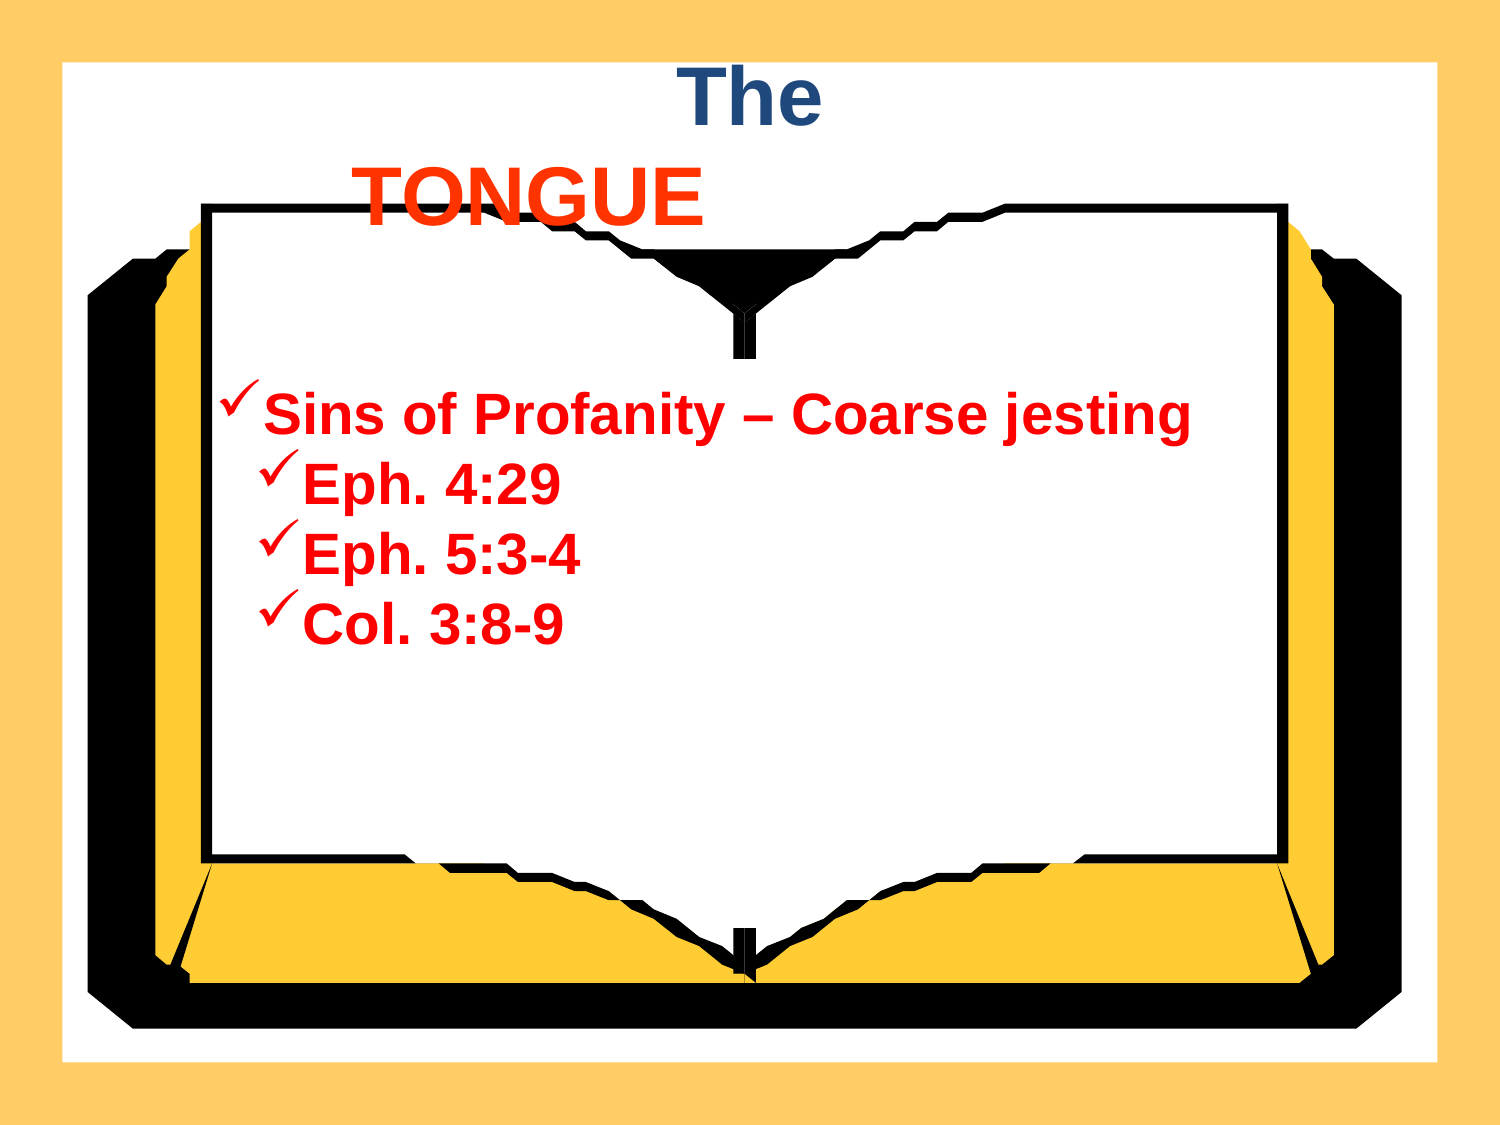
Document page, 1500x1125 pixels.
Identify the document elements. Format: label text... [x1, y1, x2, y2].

text_box [0, 1062, 1500, 1125]
text_box [1437, 63, 1500, 1062]
text_box The TONGUE [74, 112, 1425, 250]
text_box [87, 203, 1413, 1038]
text_box [0, 63, 63, 1062]
text_box [0, 0, 1500, 63]
